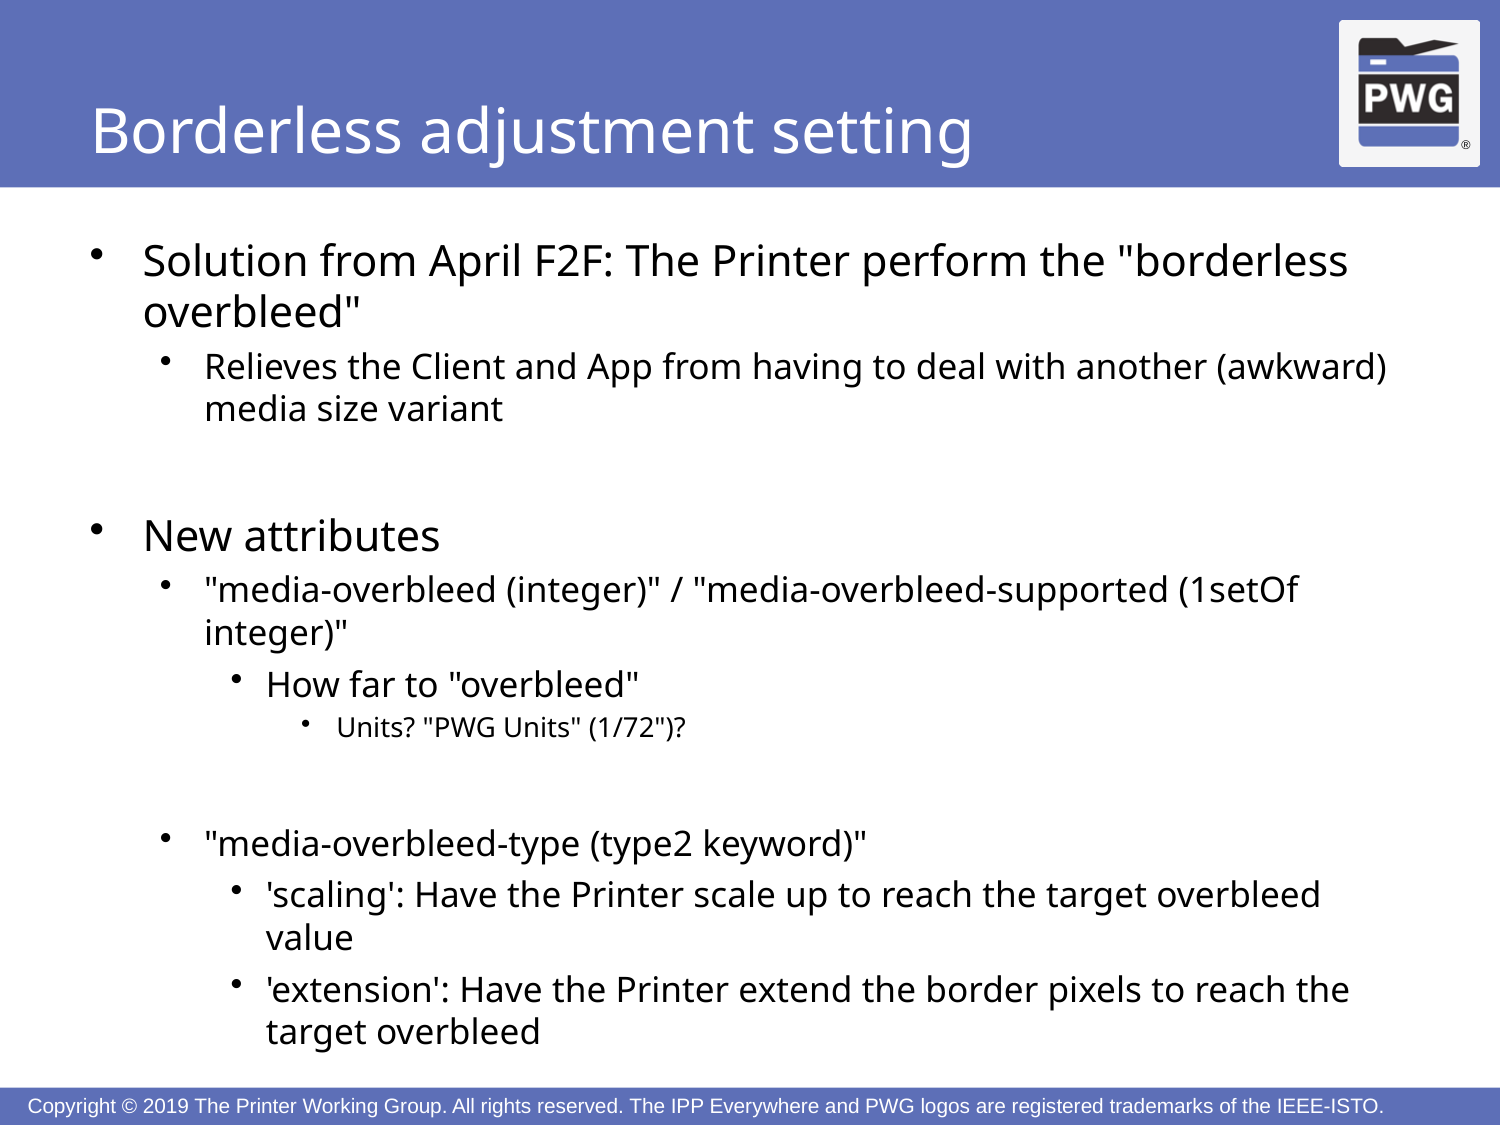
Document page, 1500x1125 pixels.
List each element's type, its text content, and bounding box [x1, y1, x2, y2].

list Solution from April F2F: The Printer perform the "borderless overbleed" Relieves the Client and App from having to deal with another (awkward) media size variant New attributes "media-overbleed (integer)" / "media-overbleed-supported (1setOf integer)" How far to "overbleed" Units? "PWG Units" (1/72")? "media-overbleed-type (type2 keyword)" 'scaling': Have the Printer scale up to reach the target overbleed value 'extension': Have the Printer extend the border pixels to reach the target overbleed [74, 224, 1426, 1068]
title Borderless adjustment setting [74, 7, 1318, 175]
picture [1339, 20, 1480, 167]
